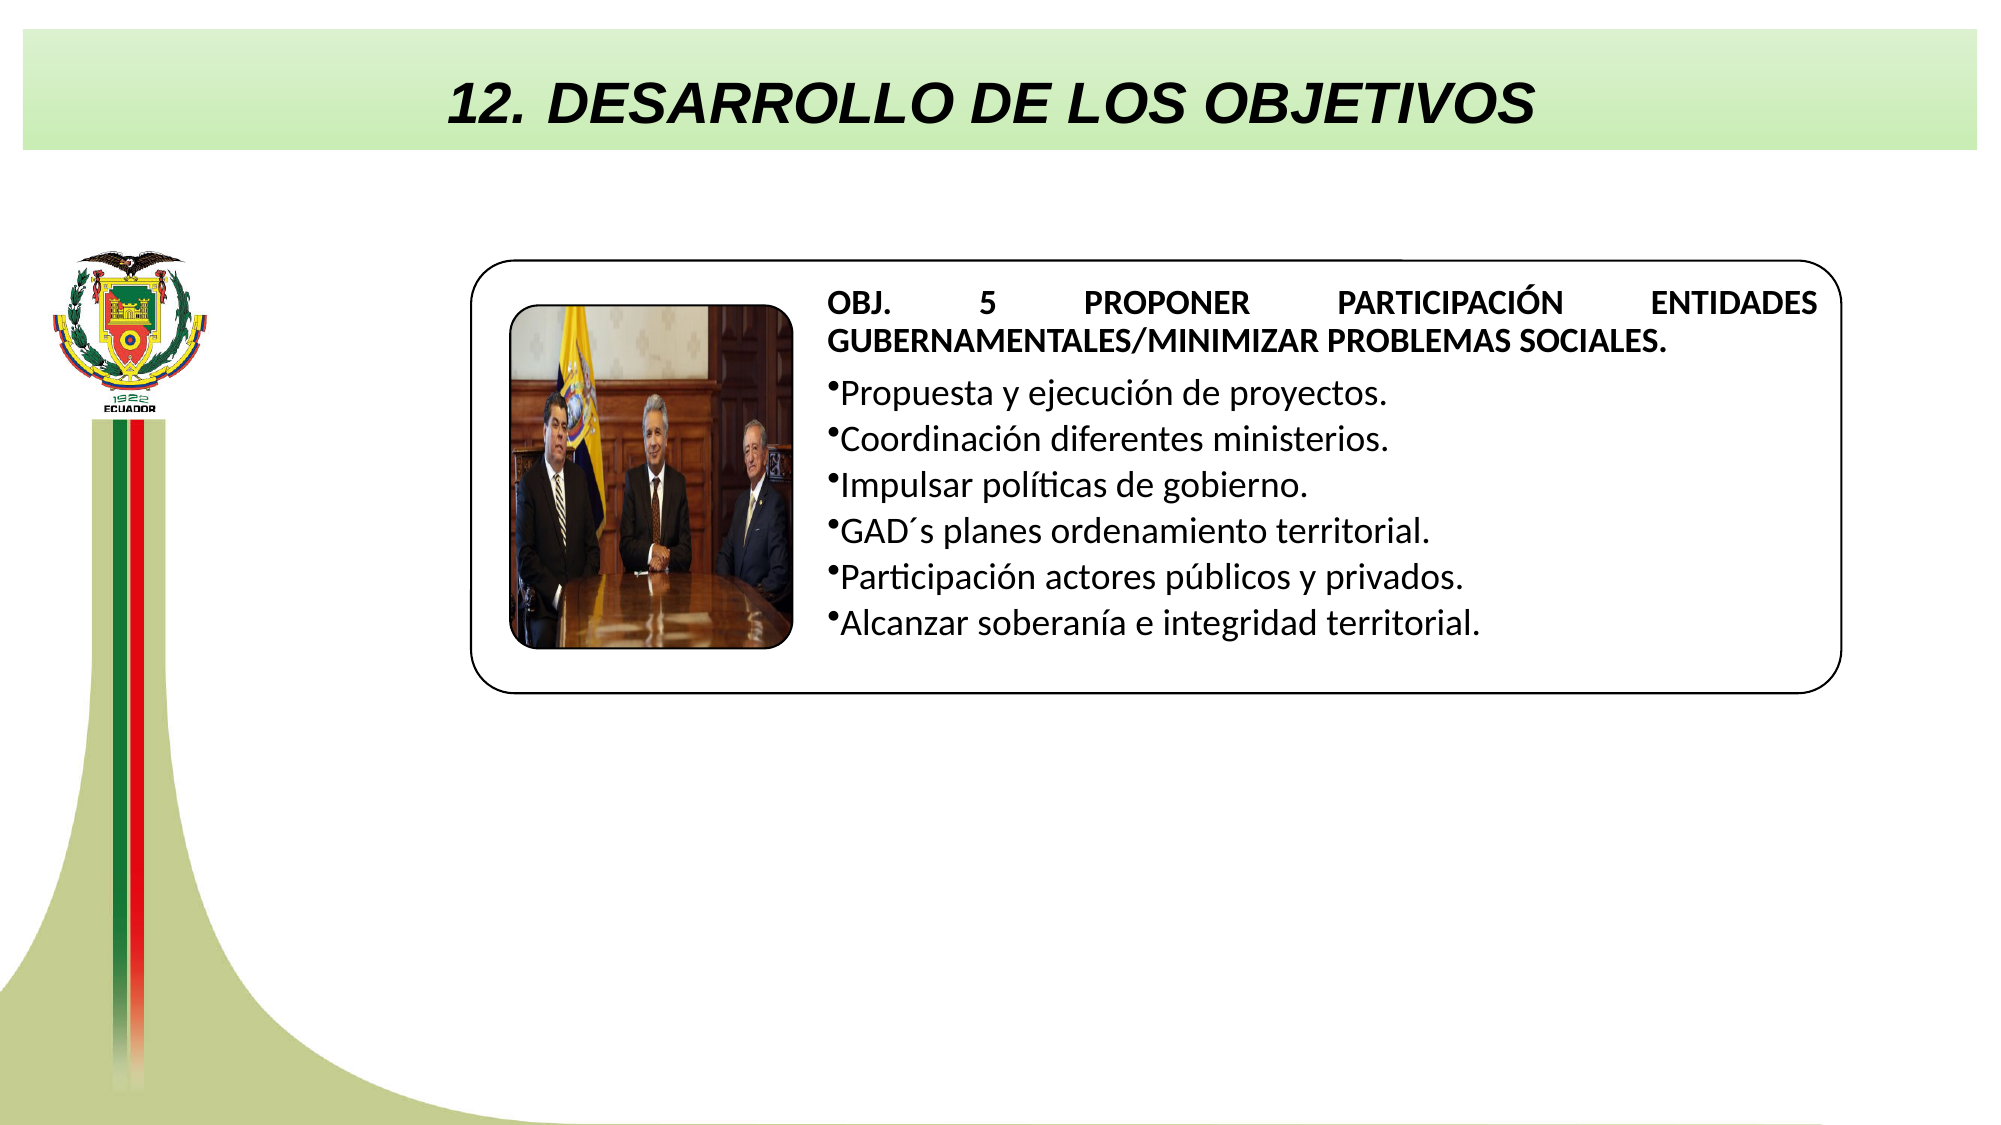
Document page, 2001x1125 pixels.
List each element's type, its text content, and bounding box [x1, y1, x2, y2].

picture [0, 0, 2001, 1125]
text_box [471, 260, 1842, 694]
text_box DESARROLLO DE LOS OBJETIVOS [22, 29, 1978, 151]
